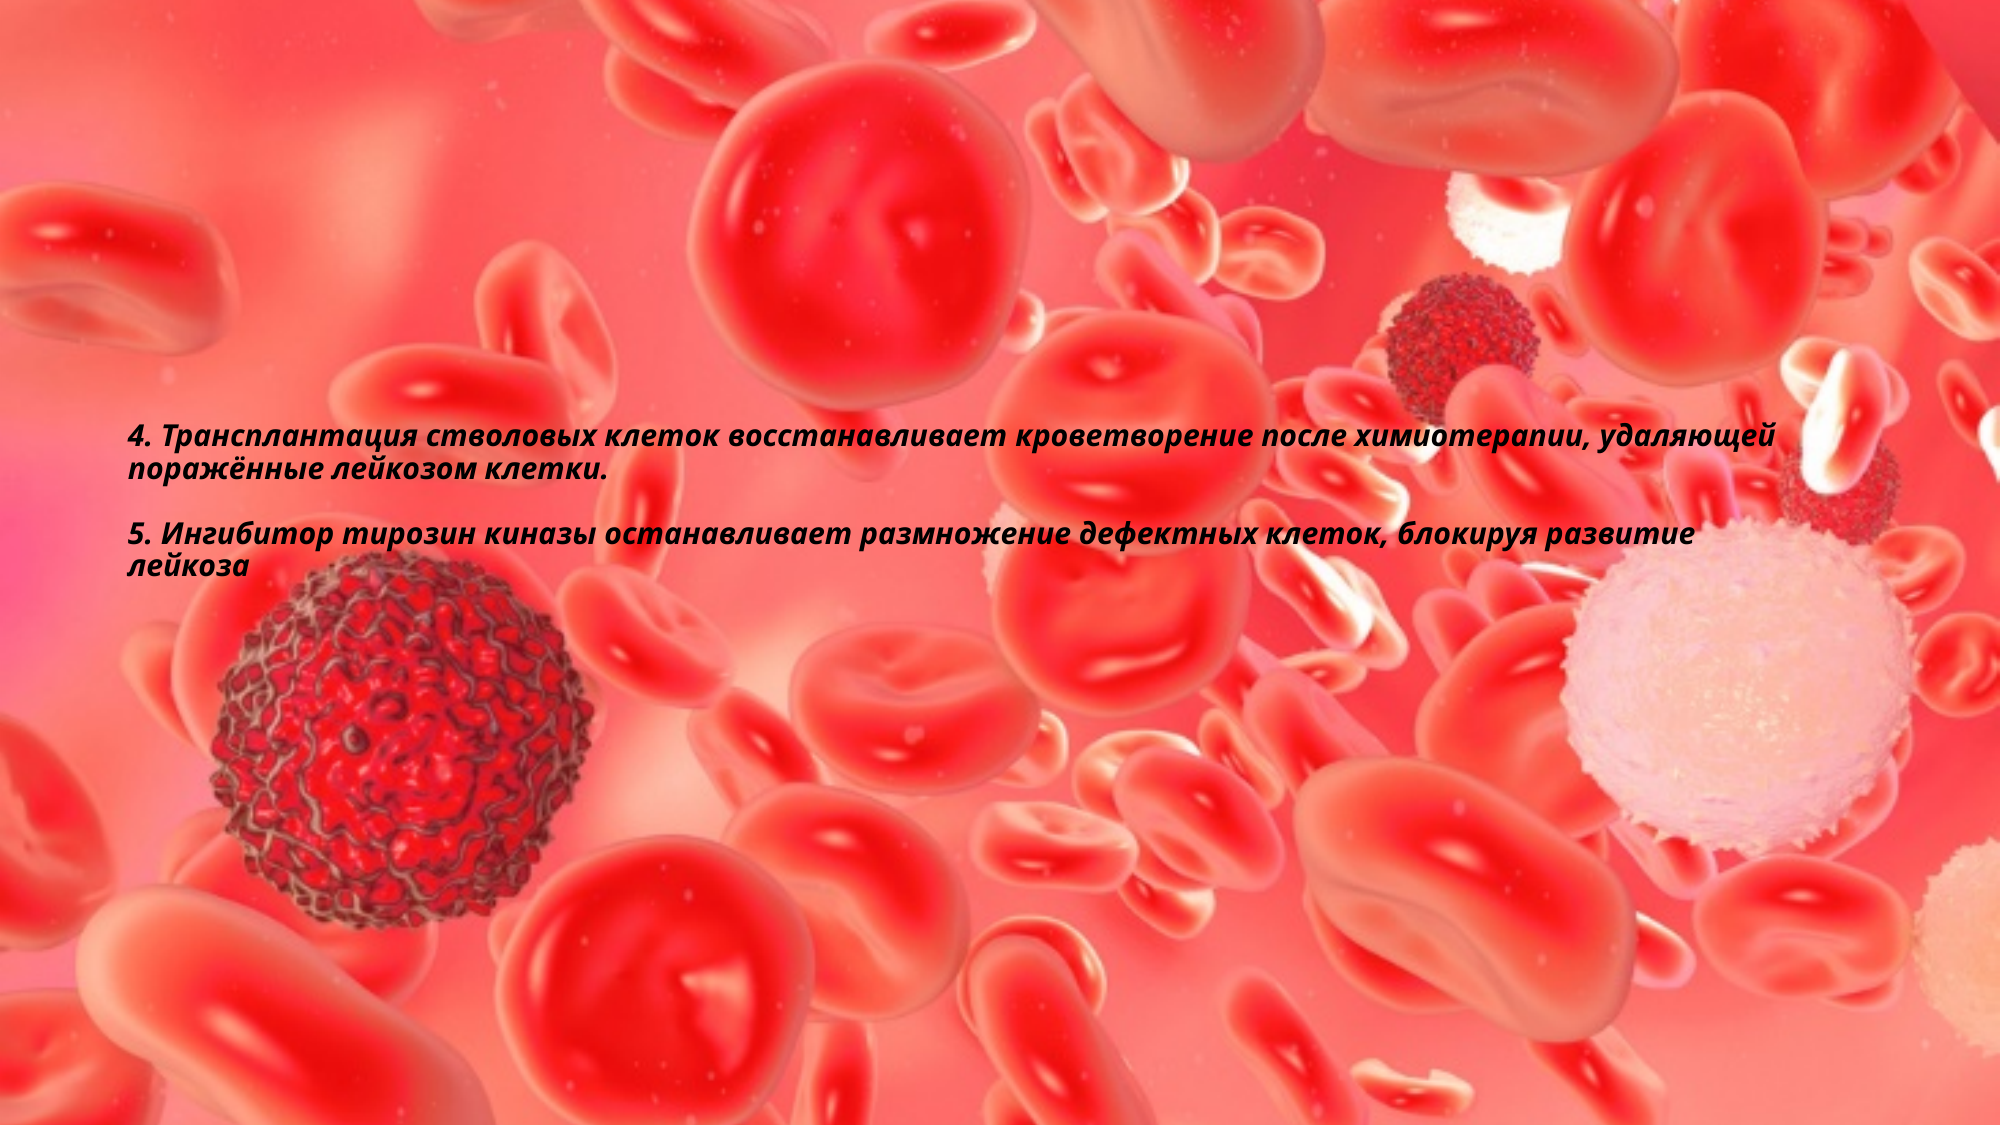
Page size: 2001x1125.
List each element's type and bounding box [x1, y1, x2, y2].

list [0, 0, 2000, 1125]
